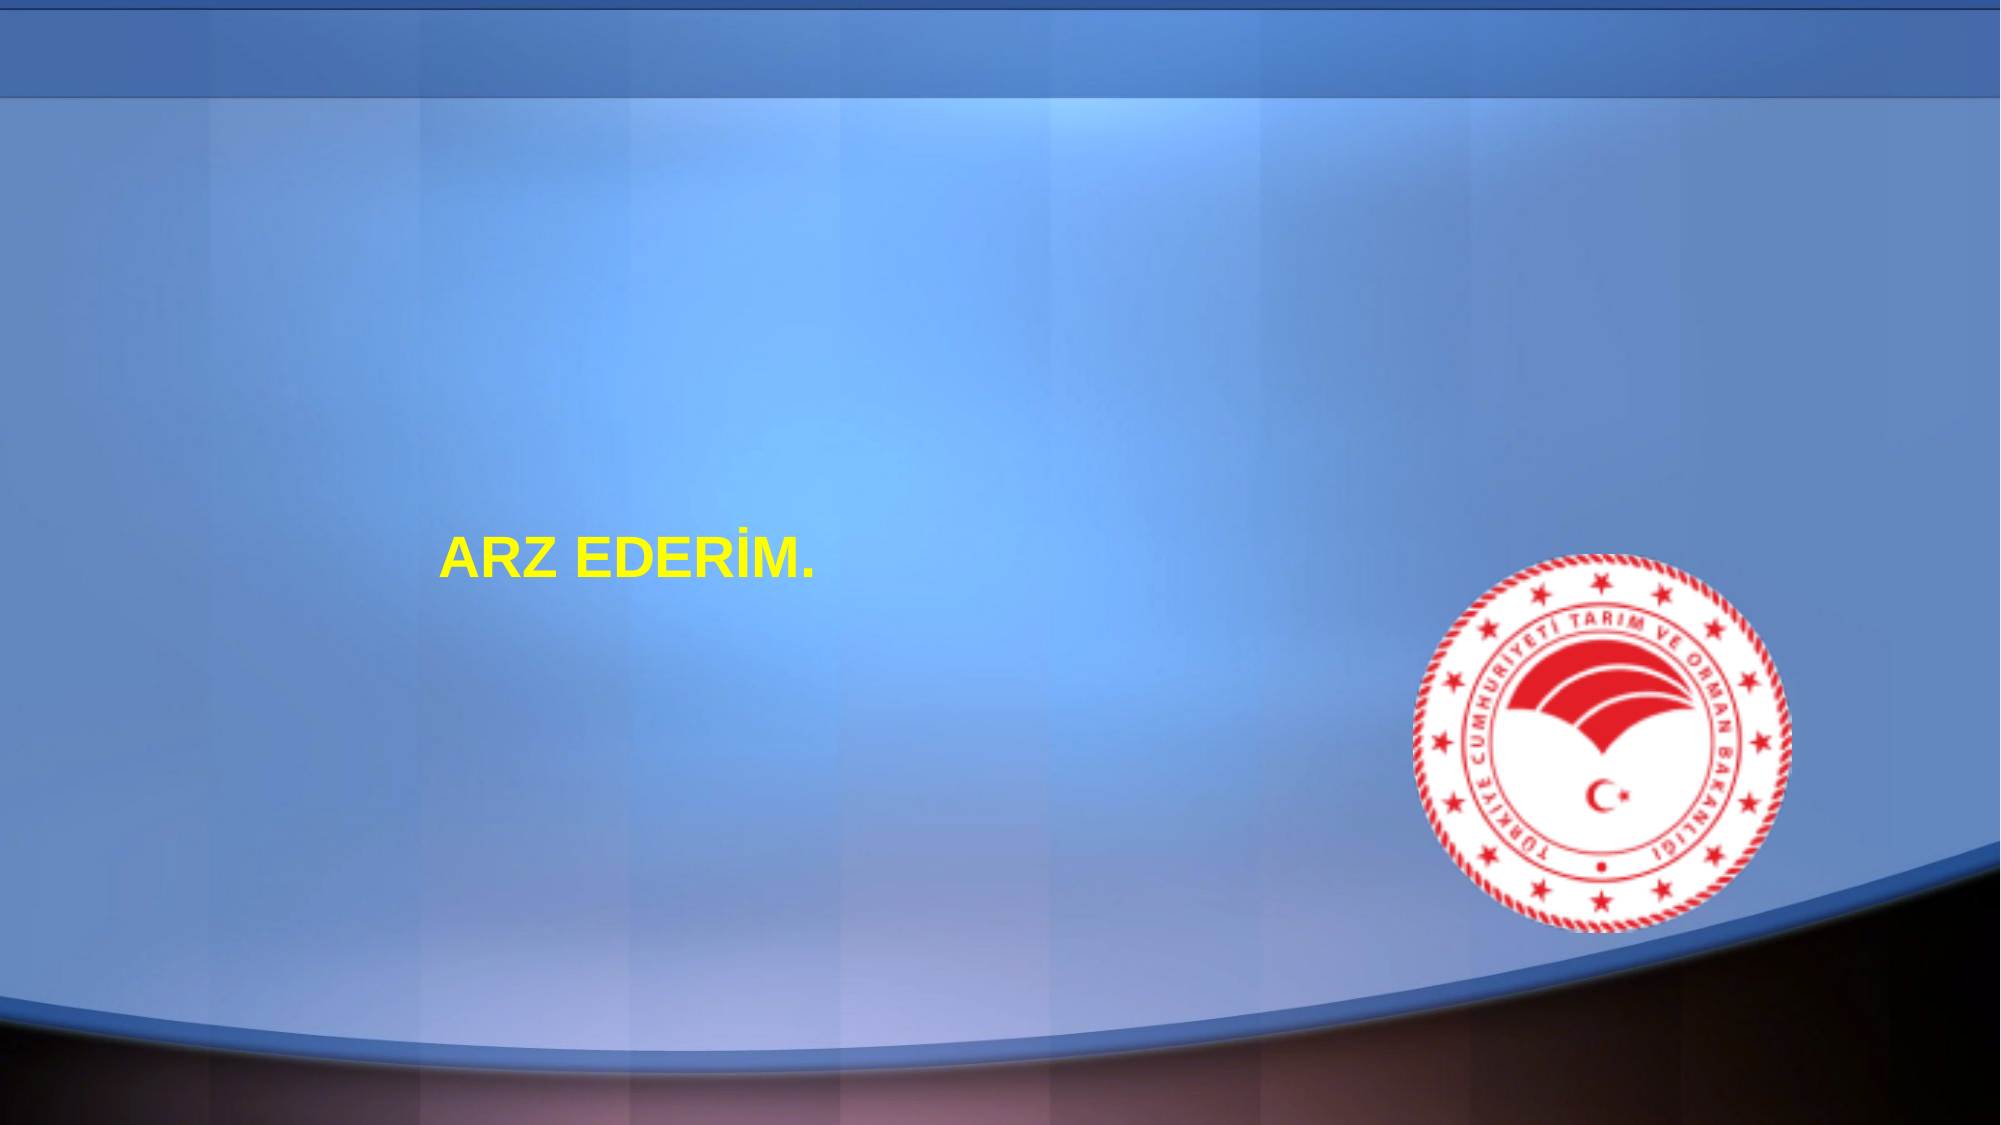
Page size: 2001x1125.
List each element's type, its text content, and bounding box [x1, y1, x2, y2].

picture [0, 0, 2001, 1125]
text_box ARZ EDERİM. [423, 511, 832, 597]
